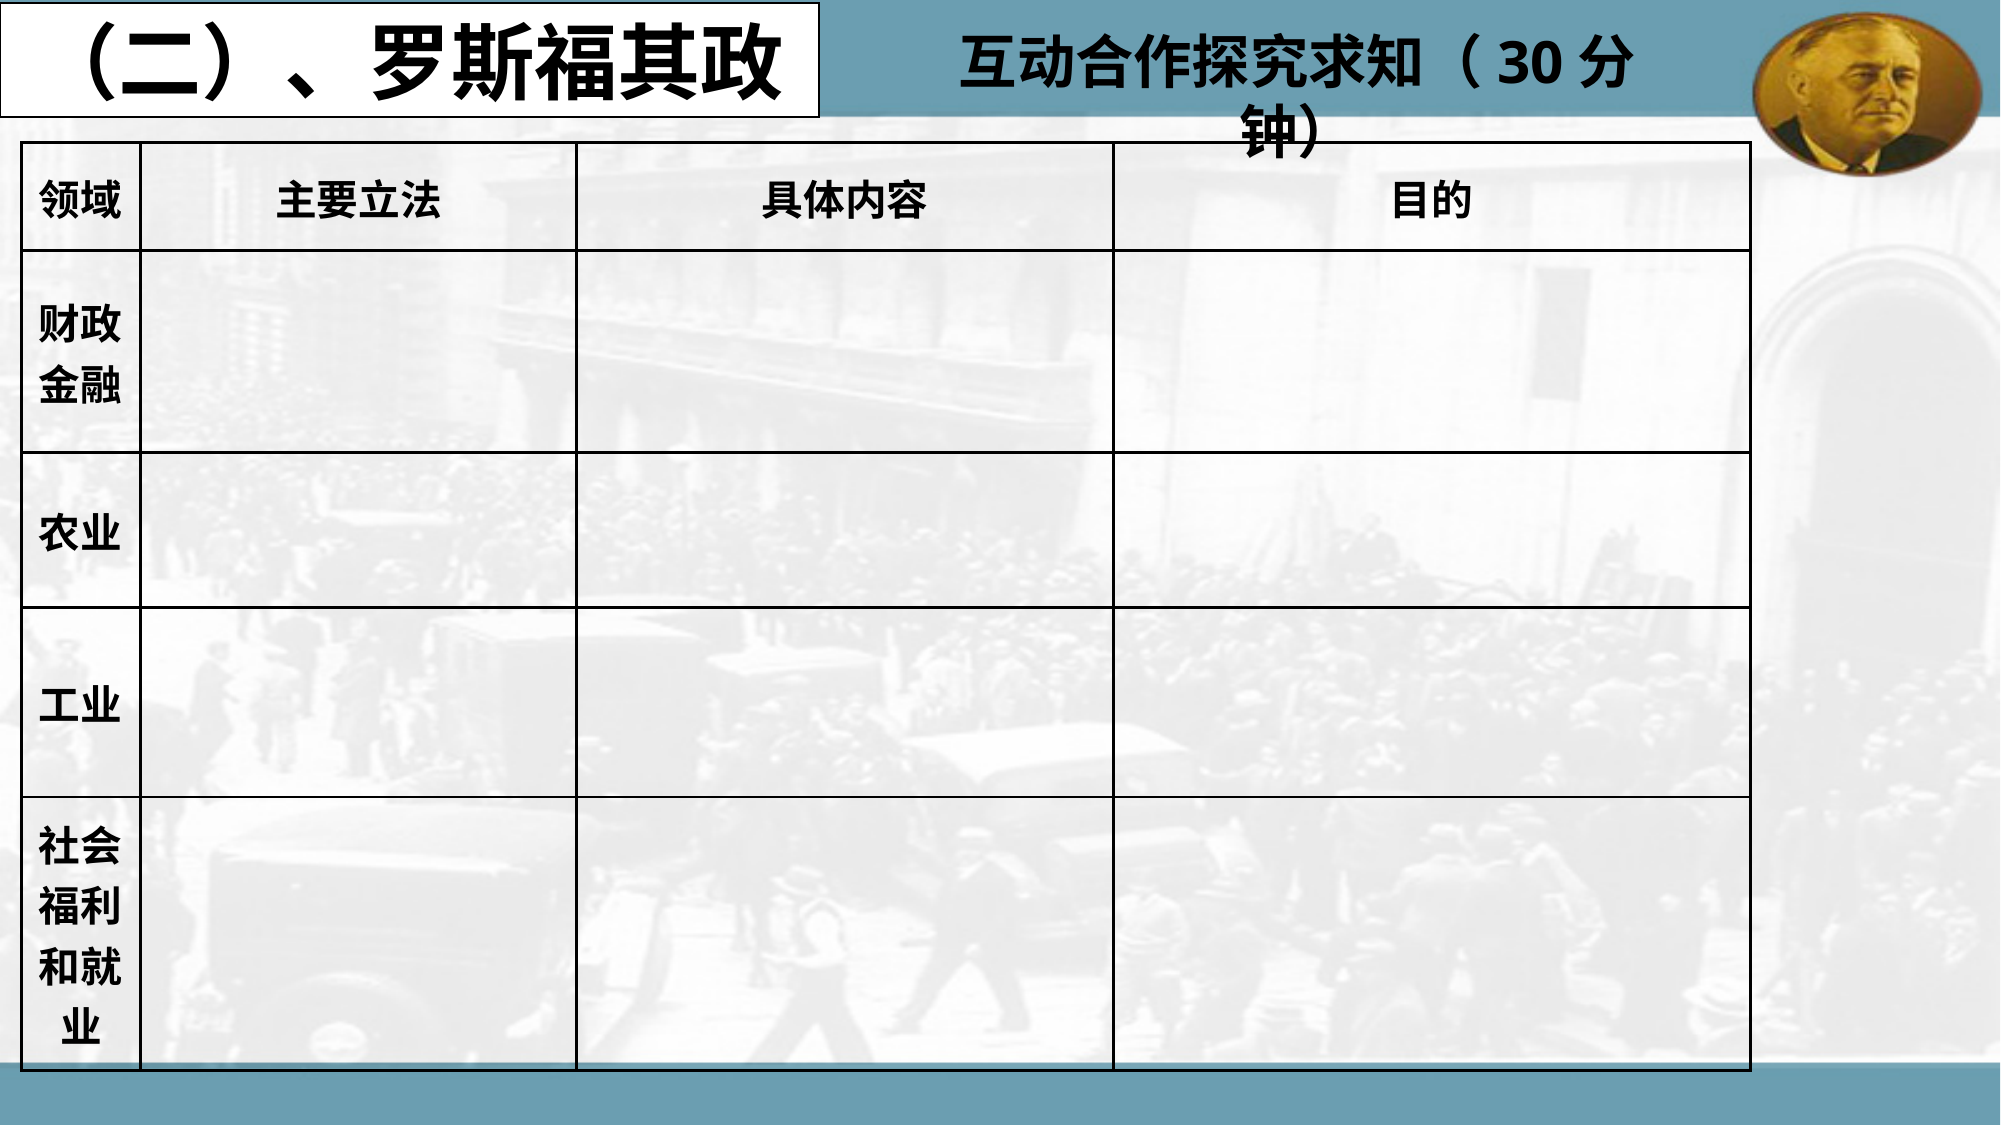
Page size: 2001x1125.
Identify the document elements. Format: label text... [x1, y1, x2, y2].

table_cell [142, 454, 575, 606]
table_header 具体内容 [578, 144, 1112, 249]
table_cell 农业 [23, 454, 139, 606]
table_header 领域 [23, 144, 139, 249]
table_cell [1115, 798, 1749, 1069]
table_cell [578, 252, 1112, 451]
text_box 互动合作探究求知（30分钟） [893, 17, 1702, 174]
text_box （二）、罗斯福其政 [0, 2, 820, 118]
table_cell [142, 798, 575, 1069]
table_cell [578, 609, 1112, 796]
table_cell 工业 [23, 609, 139, 796]
table_cell [142, 252, 575, 451]
table_header 目的 [1115, 144, 1749, 249]
table_cell [1115, 252, 1749, 451]
table_cell [142, 609, 575, 796]
table_header 主要立法 [142, 144, 575, 249]
table_cell [1115, 454, 1749, 606]
table_cell [578, 798, 1112, 1069]
table_cell 财政金融 [23, 252, 139, 451]
picture [0, 0, 2001, 1125]
table_cell 社会福利和就业 [23, 798, 139, 1069]
table_cell [578, 454, 1112, 606]
table_cell [1115, 609, 1749, 796]
